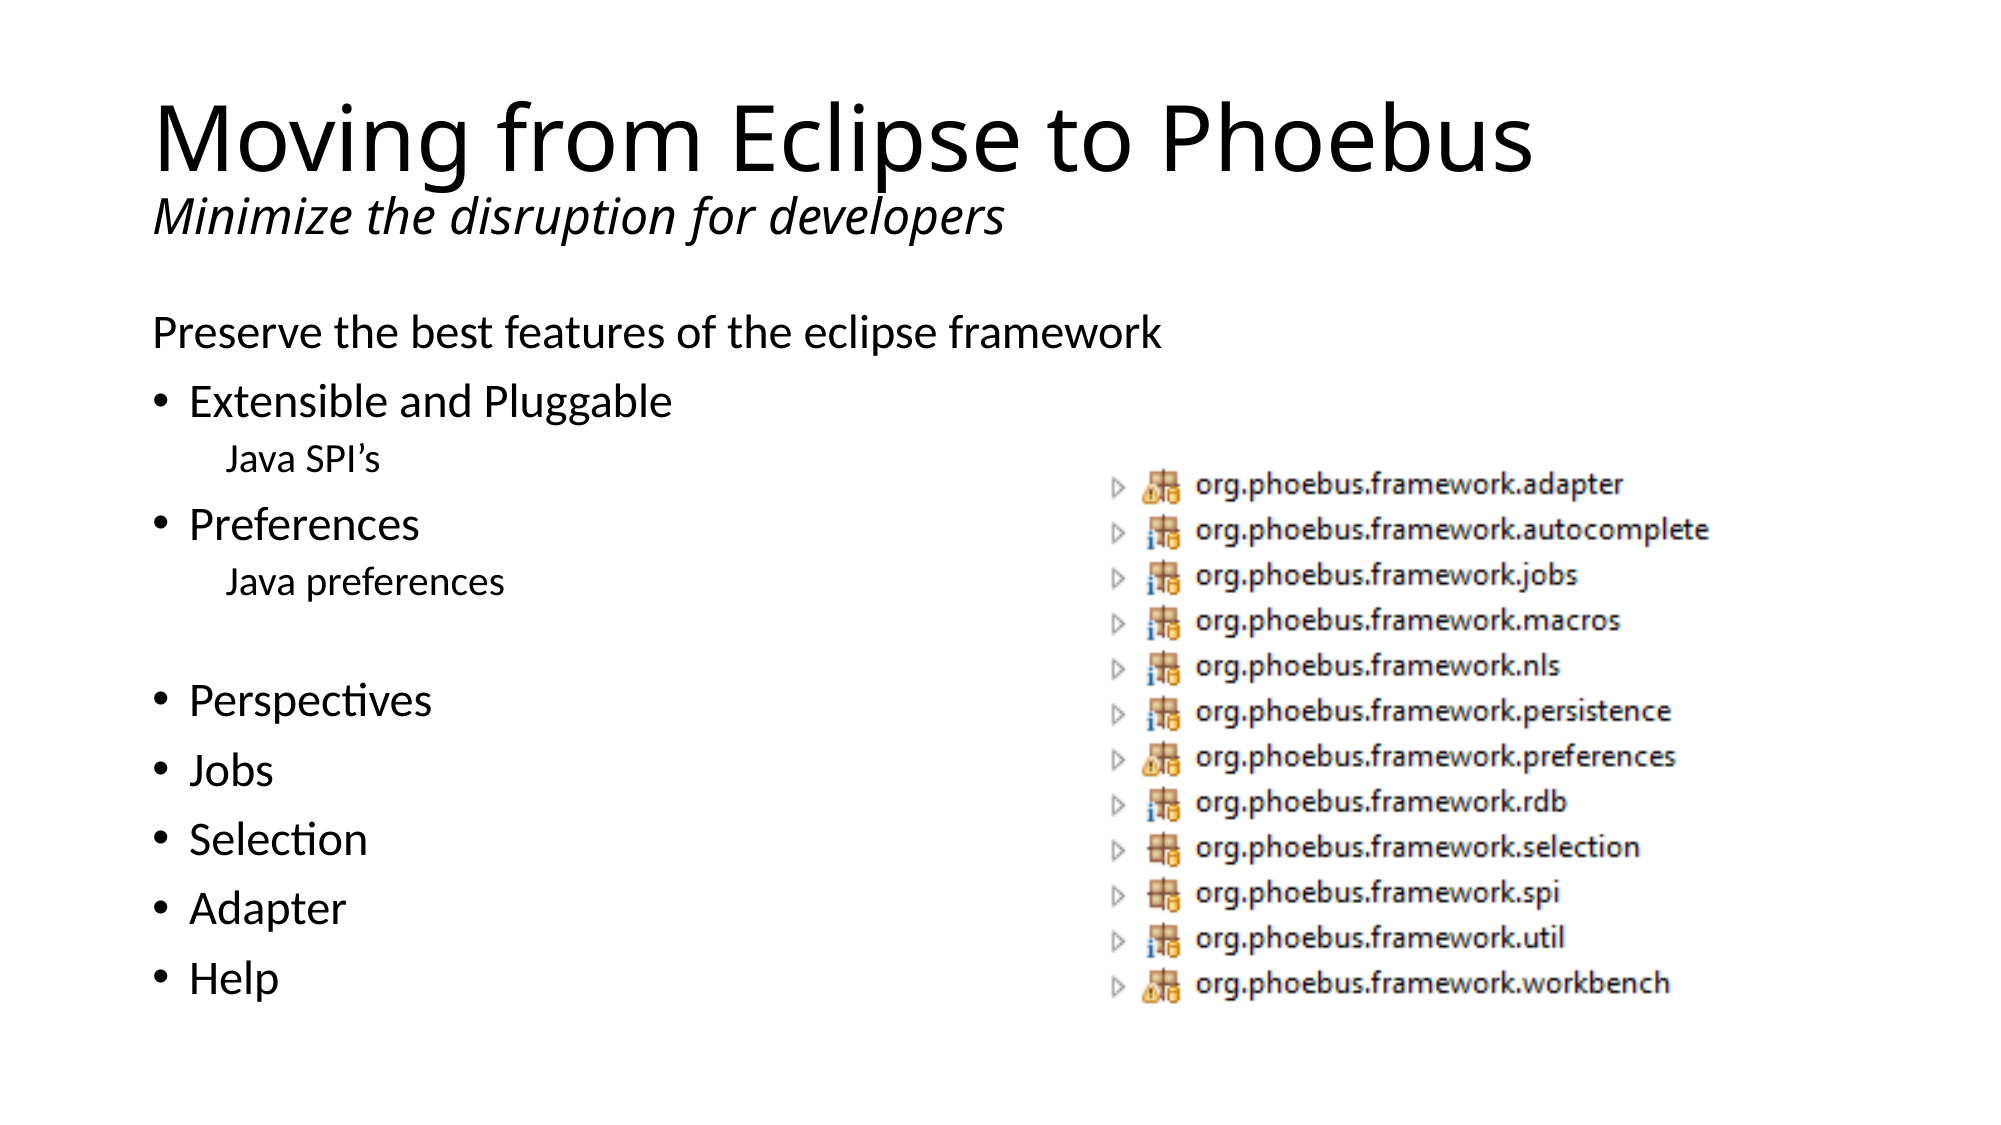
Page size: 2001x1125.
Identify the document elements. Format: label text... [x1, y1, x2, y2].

title Moving from Eclipse to Phoebus Minimize the disruption for developers [137, 59, 1863, 278]
list Preserve the best features of the eclipse framework Extensible and Pluggable Java SPI’s Preferences Java preferences Perspectives Jobs Selection Adapter Help [137, 299, 1295, 1014]
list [1095, 462, 1878, 1014]
